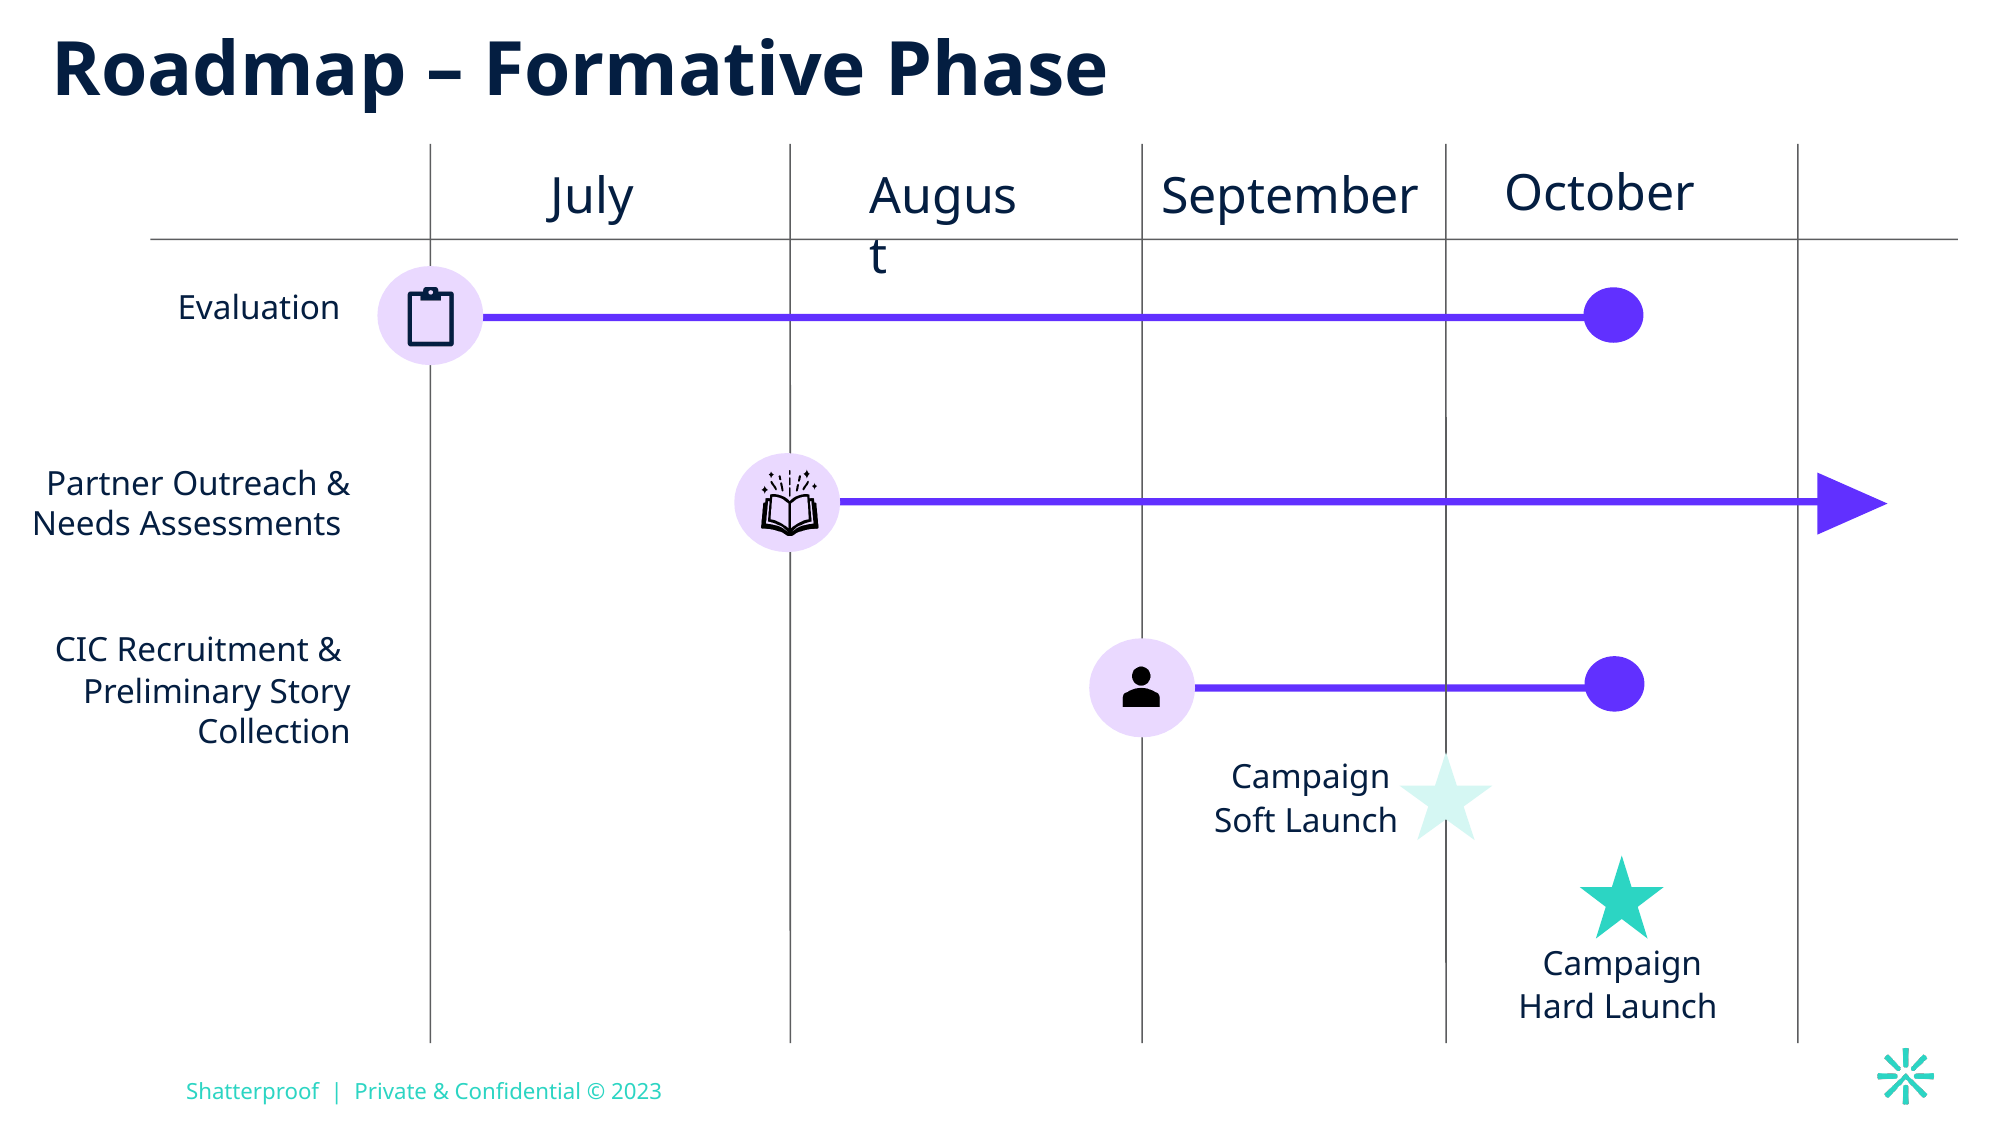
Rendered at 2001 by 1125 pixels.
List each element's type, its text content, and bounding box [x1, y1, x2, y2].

title Roadmap – Formative Phase [49, 17, 1326, 209]
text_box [150, 143, 1959, 1044]
picture [758, 467, 821, 537]
picture [1112, 658, 1170, 715]
picture [1866, 1044, 1945, 1116]
text_box Partner Outreach & Needs Assessments [13, 458, 150, 542]
text_box CIC Recruitment & Preliminary Story Collection [0, 626, 150, 751]
picture [394, 281, 466, 353]
